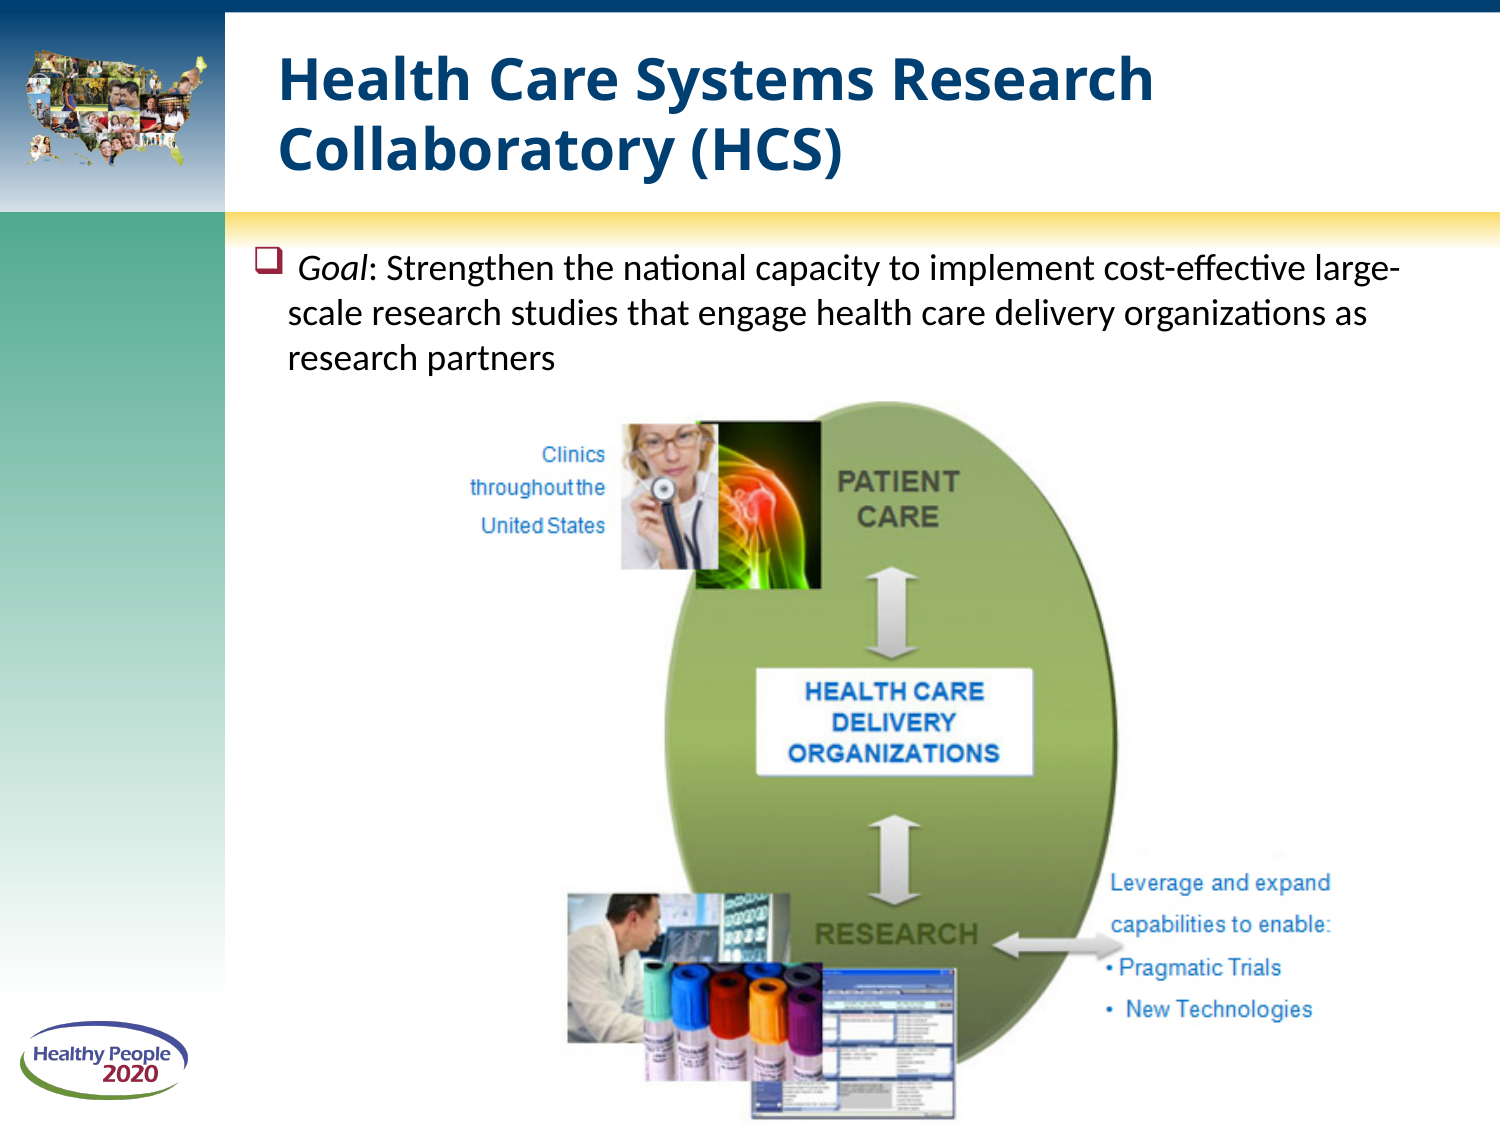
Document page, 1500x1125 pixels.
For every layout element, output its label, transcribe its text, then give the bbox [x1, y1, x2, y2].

picture [24, 50, 208, 169]
picture [20, 1021, 188, 1100]
text_box Goal: Strengthen the national capacity to implement cost-effective large-scale research studies that engage health care delivery organizations as research partners [237, 235, 1463, 386]
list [449, 333, 1351, 1125]
title Health Care Systems Research Collaboratory (HCS) [262, 24, 1489, 201]
